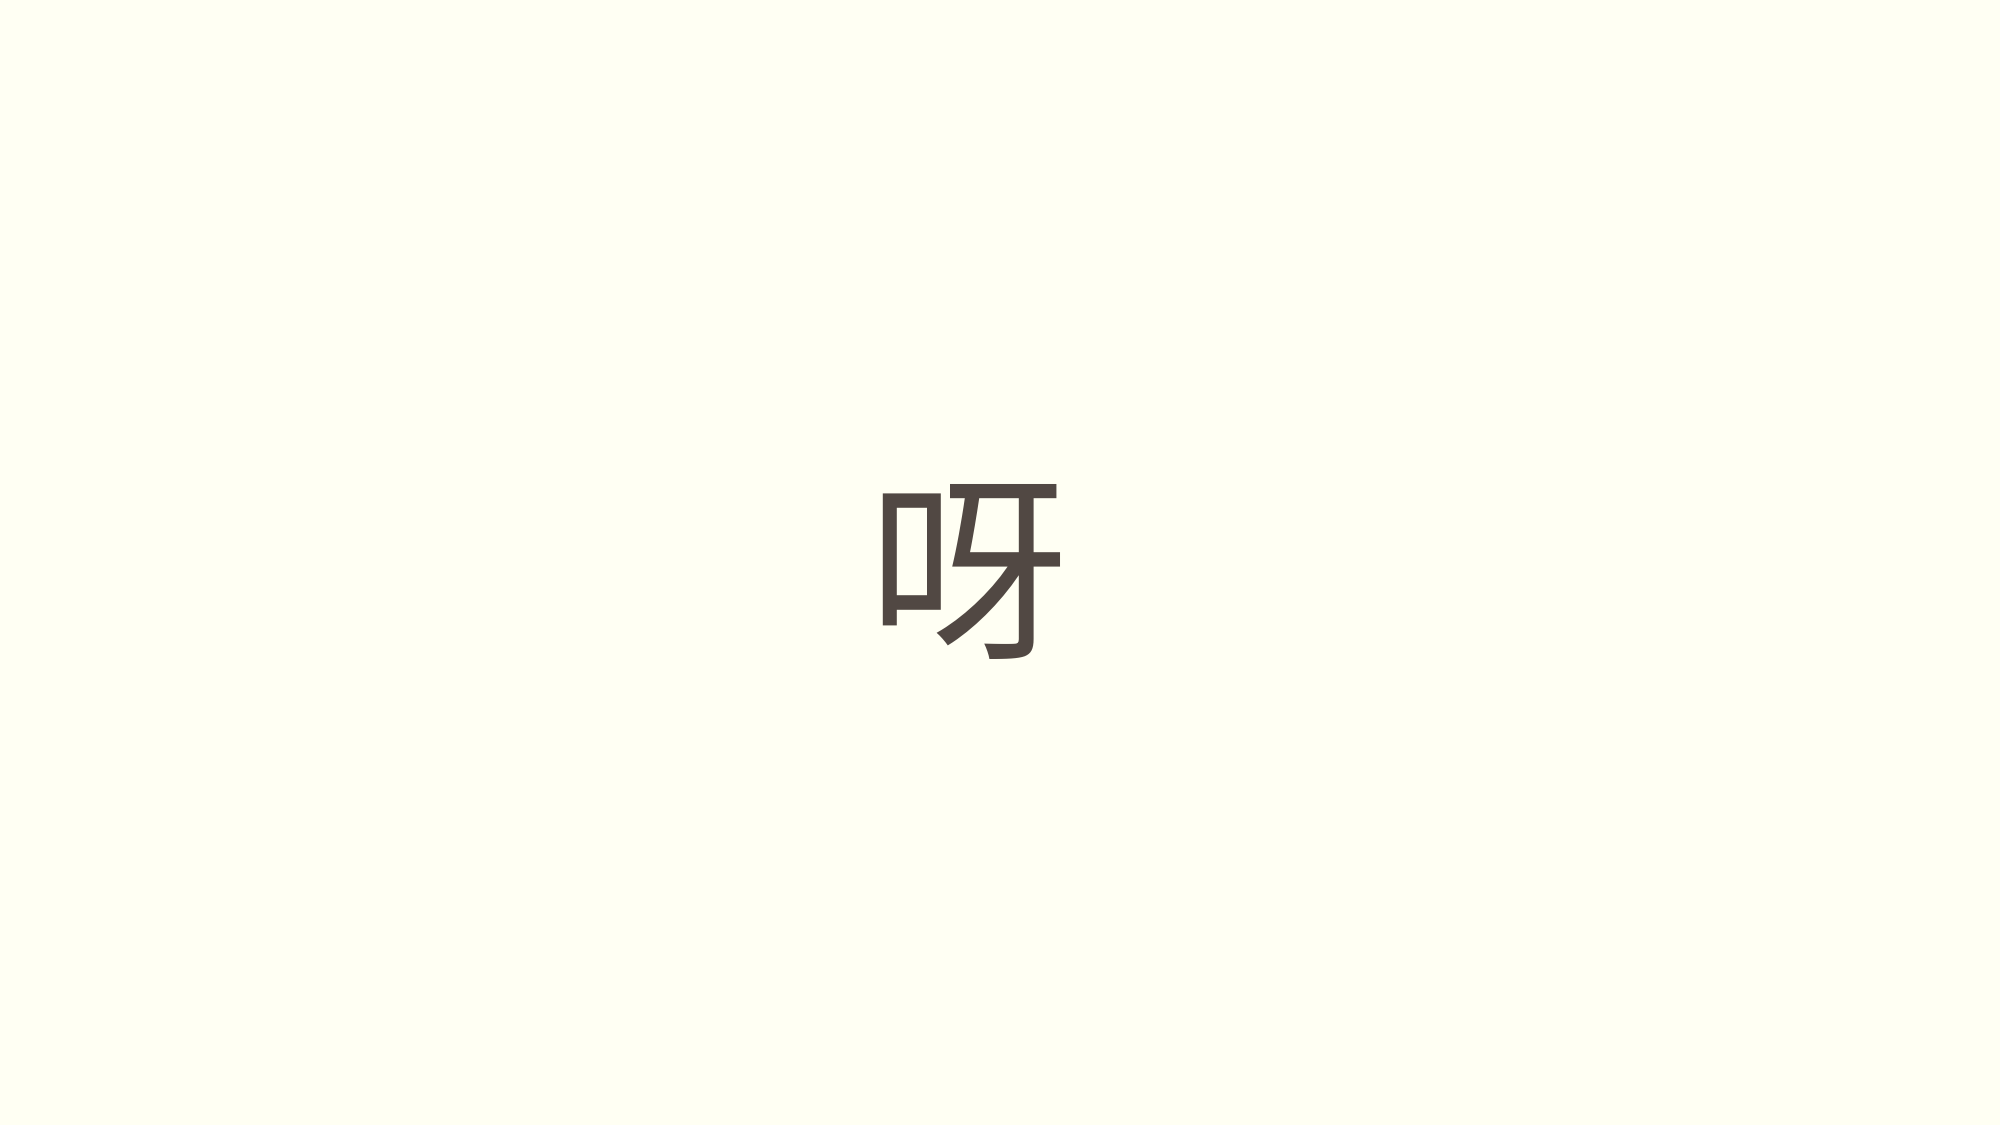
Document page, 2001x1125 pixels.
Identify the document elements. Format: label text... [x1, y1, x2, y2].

text_box 呀 [433, 435, 1504, 691]
